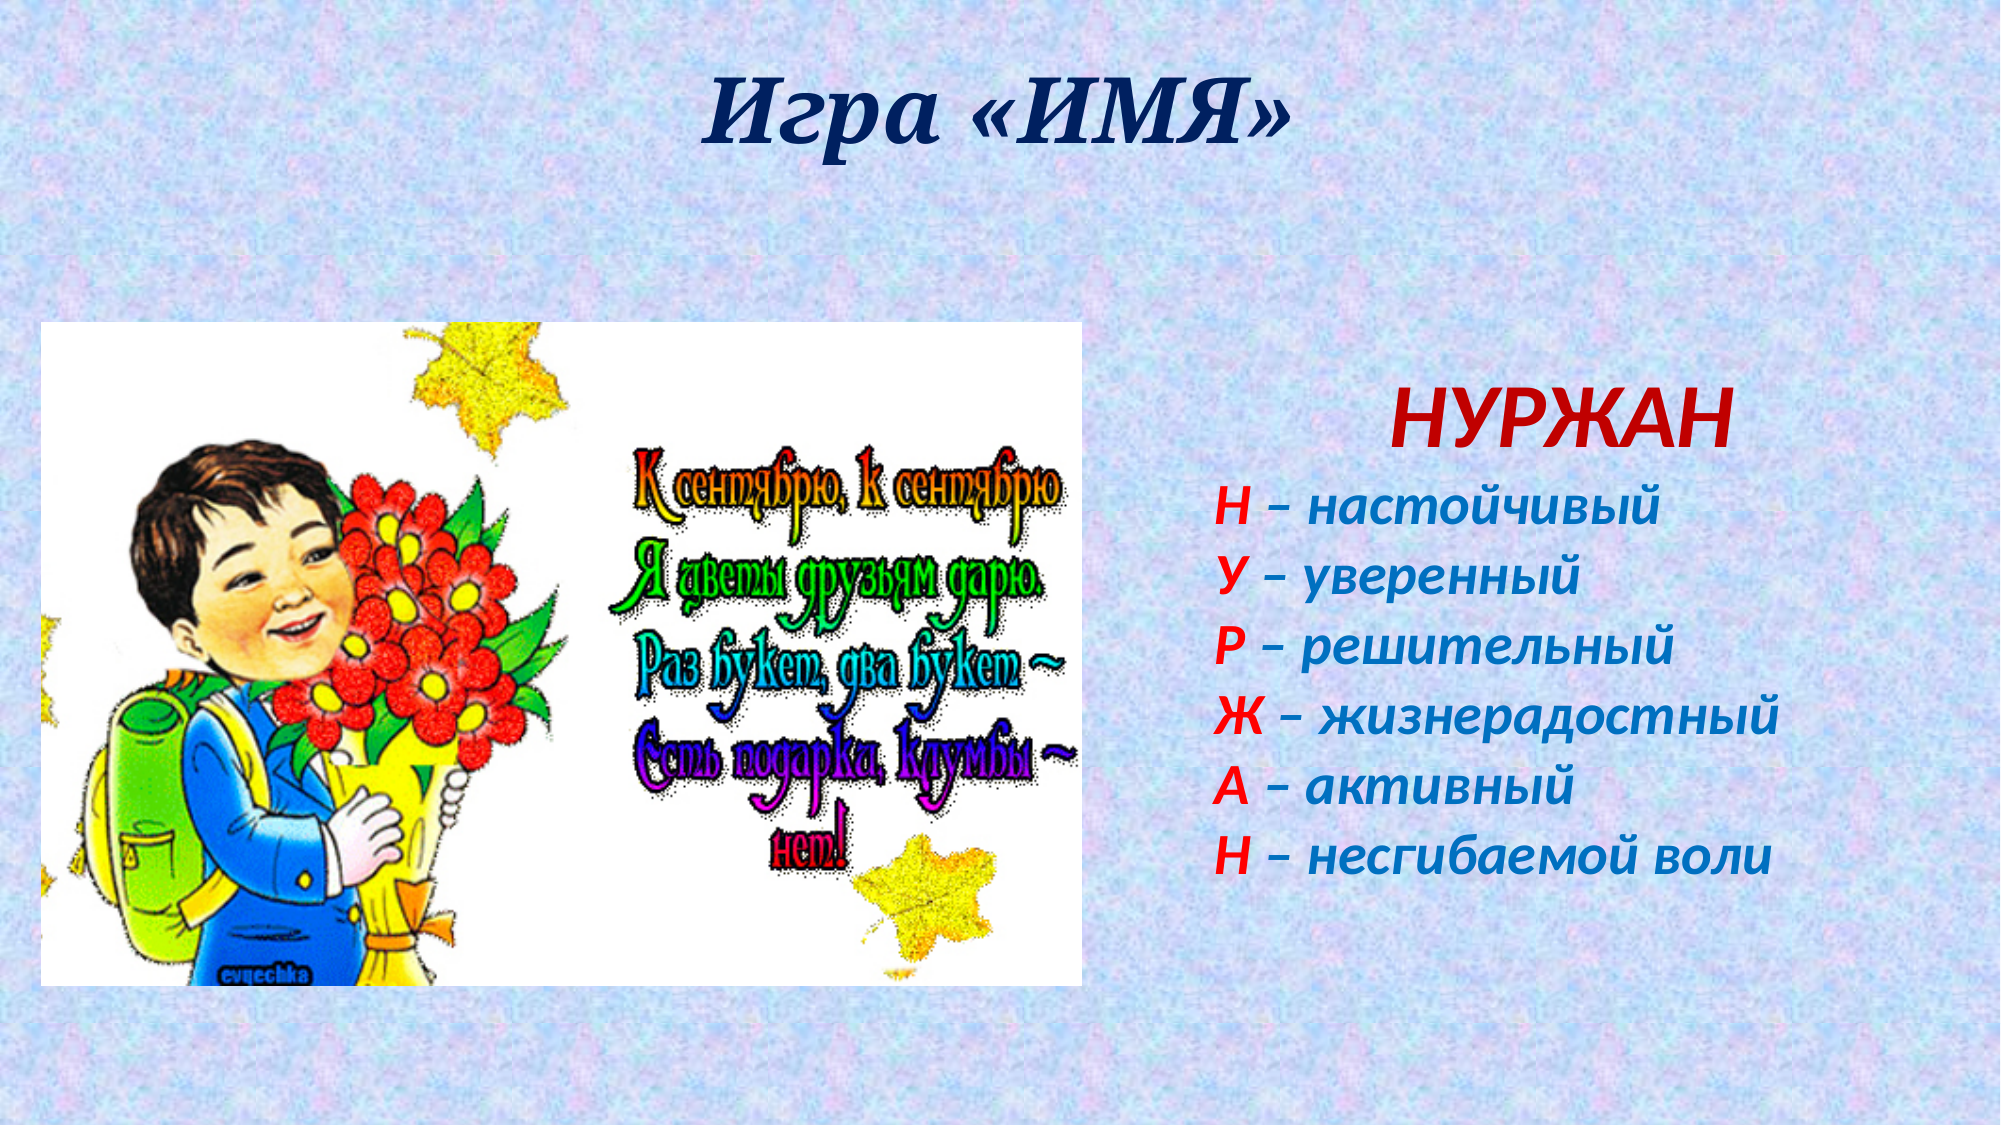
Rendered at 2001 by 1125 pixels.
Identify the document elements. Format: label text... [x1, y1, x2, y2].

text_box НУРЖАН Н – настойчивый У – уверенный Р – решительный Ж – жизнерадостный А – активный Н – несгибаемой воли [1200, 348, 1925, 964]
title Игра «ИМЯ» [137, 59, 1863, 278]
picture [0, 0, 2001, 1125]
